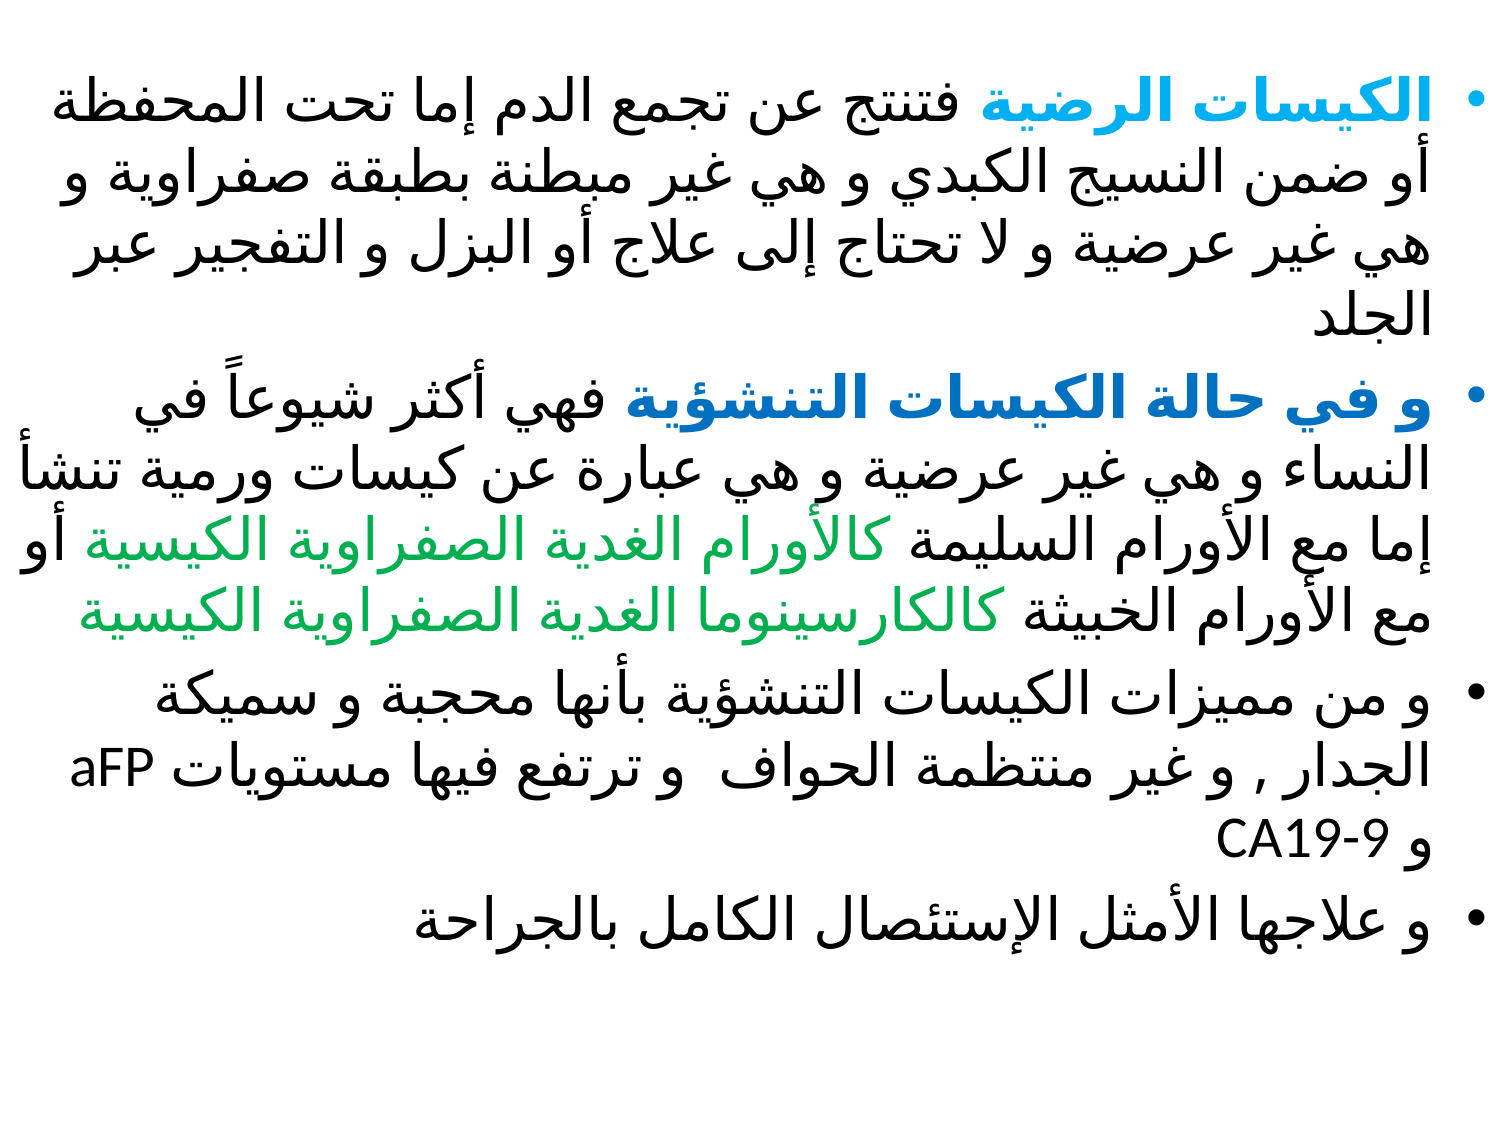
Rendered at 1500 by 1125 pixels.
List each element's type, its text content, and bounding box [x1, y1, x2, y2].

list الكيسات الرضية فتنتج عن تجمع الدم إما تحت المحفظة أو ضمن النسيج الكبدي و هي غير مبطنة بطبقة صفراوية و هي غير عرضية و لا تحتاج إلى علاج أو البزل و التفجير عبر الجلد و في حالة الكيسات التنشؤية فهي أكثر شيوعاً في النساء و هي غير عرضية و هي عبارة عن كيسات ورمية تنشأ إما مع الأورام السليمة كالأورام الغدية الصفراوية الكيسية أو مع الأورام الخبيثة كالكارسينوما الغدية الصفراوية الكيسية و من مميزات الكيسات التنشؤية بأنها محجبة و سميكة الجدار , و غير منتظمة الحواف و ترتفع فيها مستويات aFP و CA19-9 و علاجها الأمثل الإستئصال الكامل بالجراحة [0, 54, 1500, 1005]
